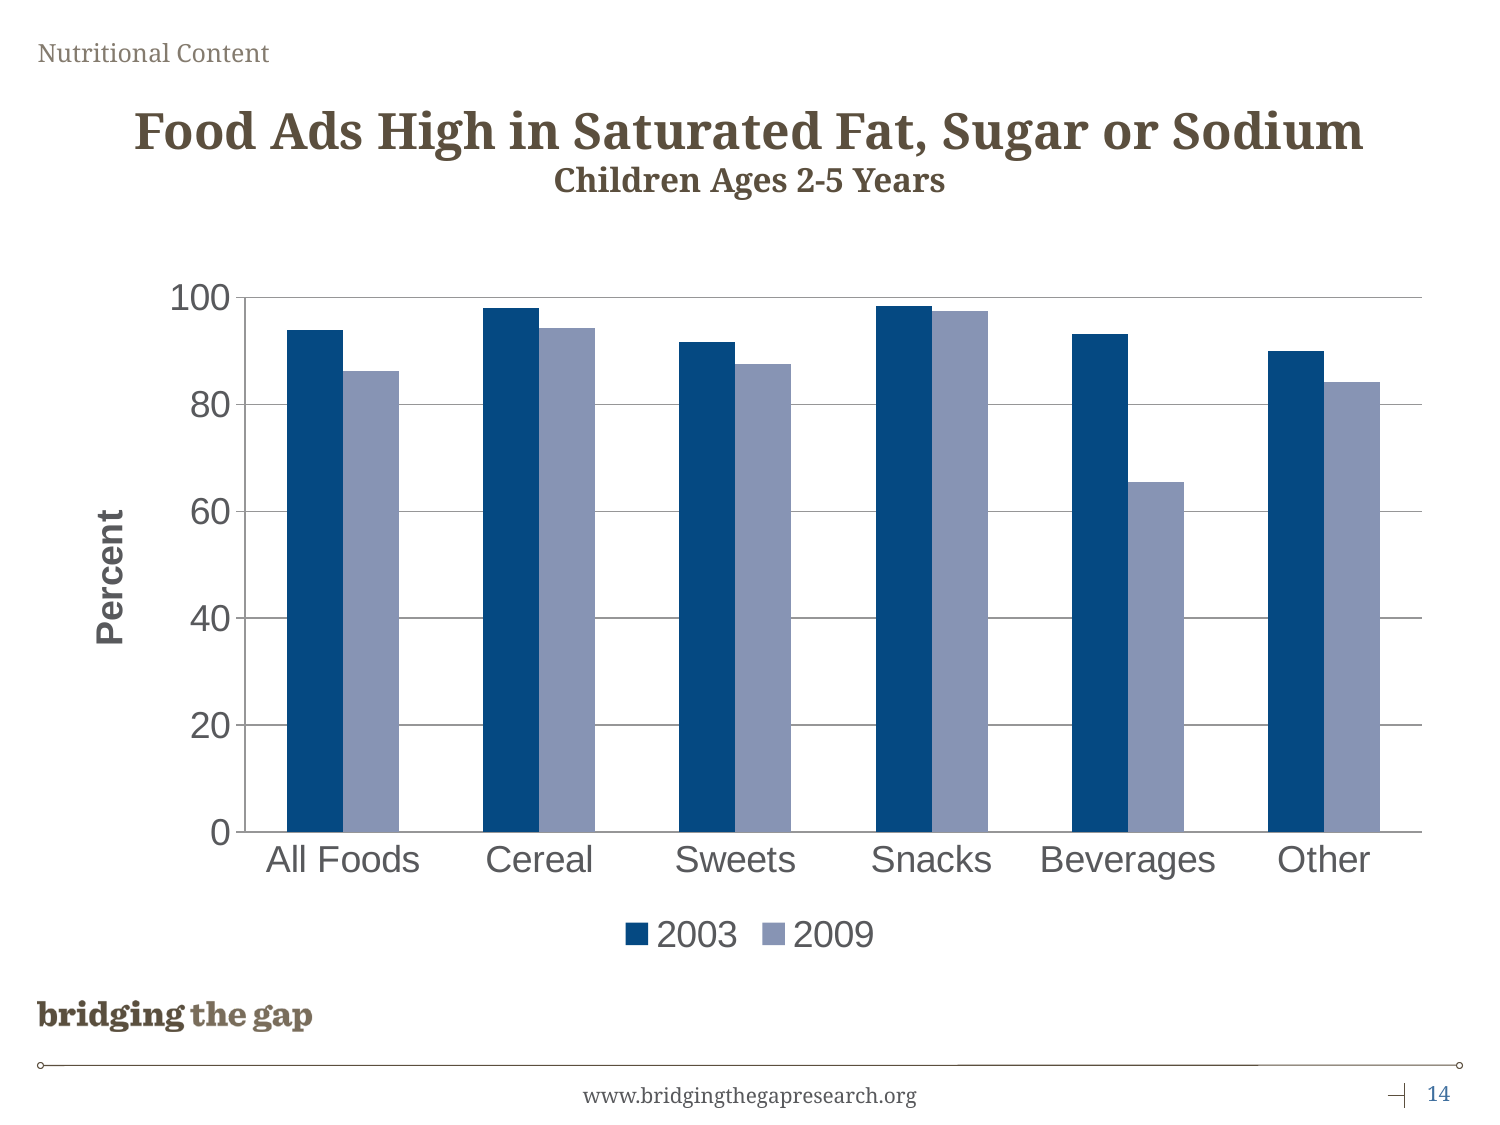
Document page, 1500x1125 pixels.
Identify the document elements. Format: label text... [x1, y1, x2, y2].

text_box Nutritional Content [37, 37, 1263, 68]
chart [49, 262, 1451, 963]
picture [37, 999, 313, 1032]
title Food Ads High in Saturated Fat, Sugar or Sodium Children Ages 2-5 Years [0, 87, 1500, 200]
